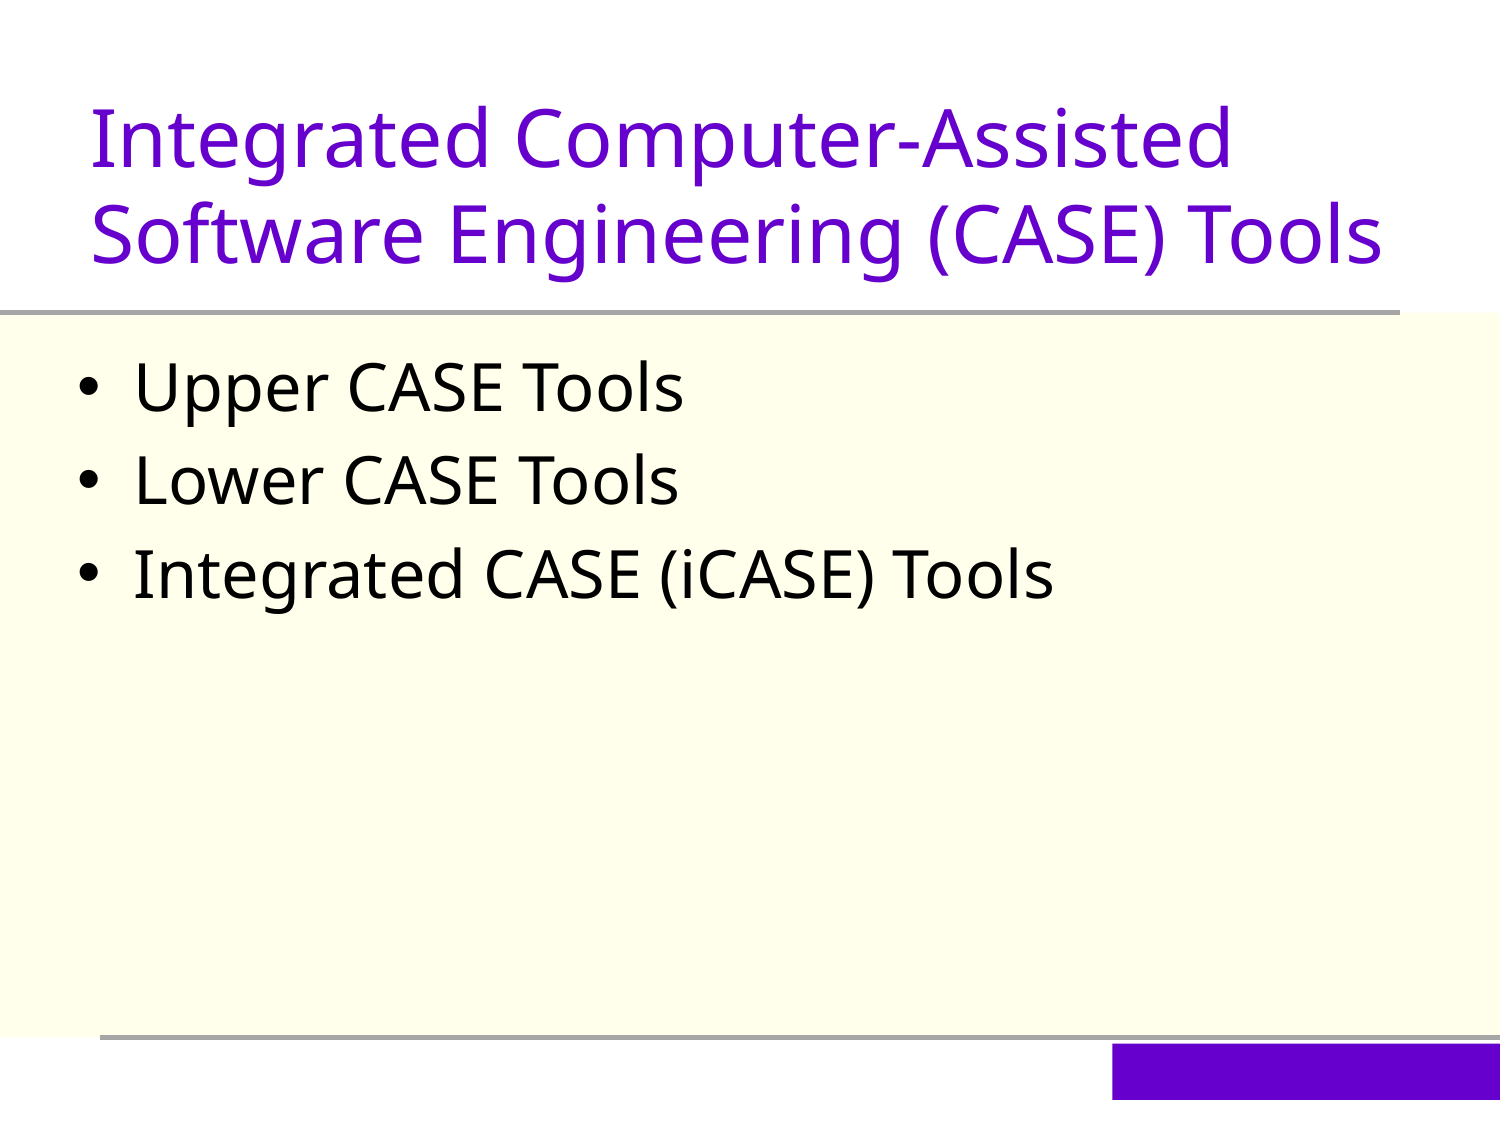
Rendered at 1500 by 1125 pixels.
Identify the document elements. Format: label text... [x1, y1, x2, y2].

list Upper CASE Tools Lower CASE Tools Integrated CASE (iCASE) Tools [62, 337, 1413, 1033]
subtitle Integrated Computer-Assisted Software Engineering (CASE) Tools [75, 12, 1413, 288]
